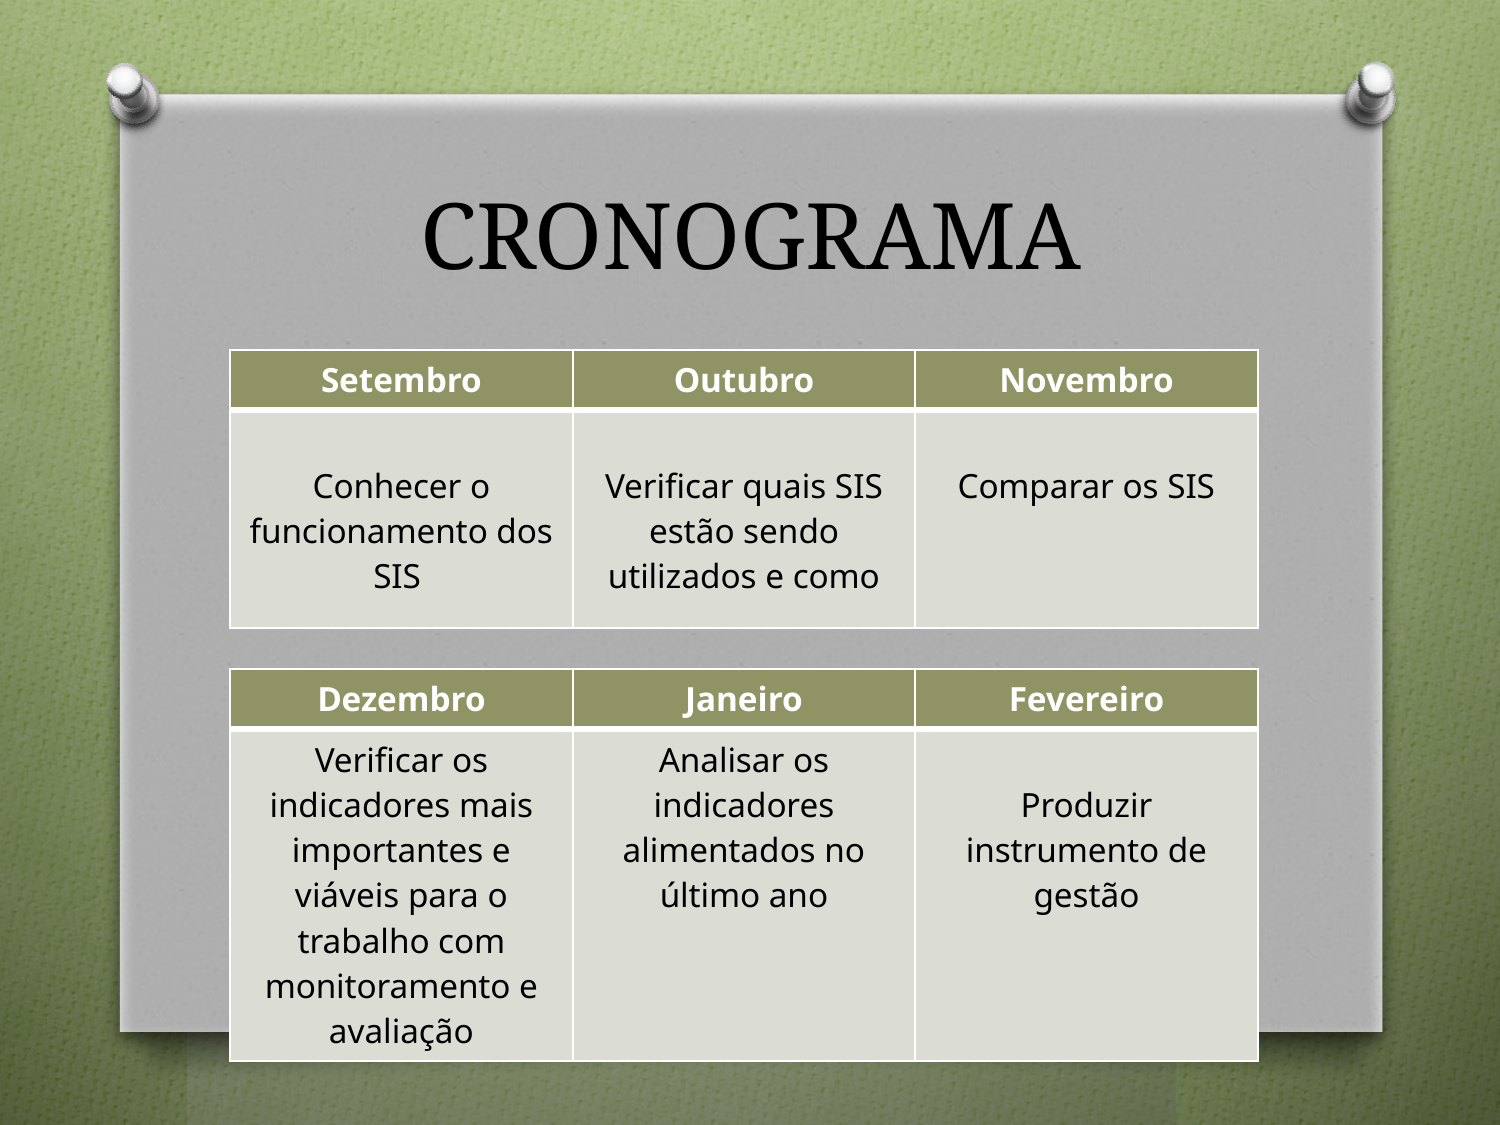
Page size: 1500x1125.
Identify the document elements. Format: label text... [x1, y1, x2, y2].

table_header Setembro [231, 351, 572, 407]
title CRONOGRAMA [179, 134, 1323, 332]
table_cell Produzir instrumento de gestão [916, 732, 1257, 1060]
table_header Fevereiro [916, 670, 1257, 726]
table_cell Conhecer o funcionamento dos SIS [231, 413, 572, 627]
picture [1317, 35, 1439, 156]
table_cell Analisar os indicadores alimentados no último ano [574, 732, 914, 1060]
table_cell Comparar os SIS [916, 413, 1257, 627]
table_header Novembro [916, 351, 1257, 407]
table_cell Verificar quais SIS estão sendo utilizados e como [574, 413, 914, 627]
table_cell Verificar os indicadores mais importantes e viáveis para o trabalho com monitoramento e avaliação [231, 732, 572, 1060]
table_header Janeiro [574, 670, 914, 726]
table_header Outubro [574, 351, 914, 407]
table_header Dezembro [231, 670, 572, 726]
picture [75, 29, 198, 153]
